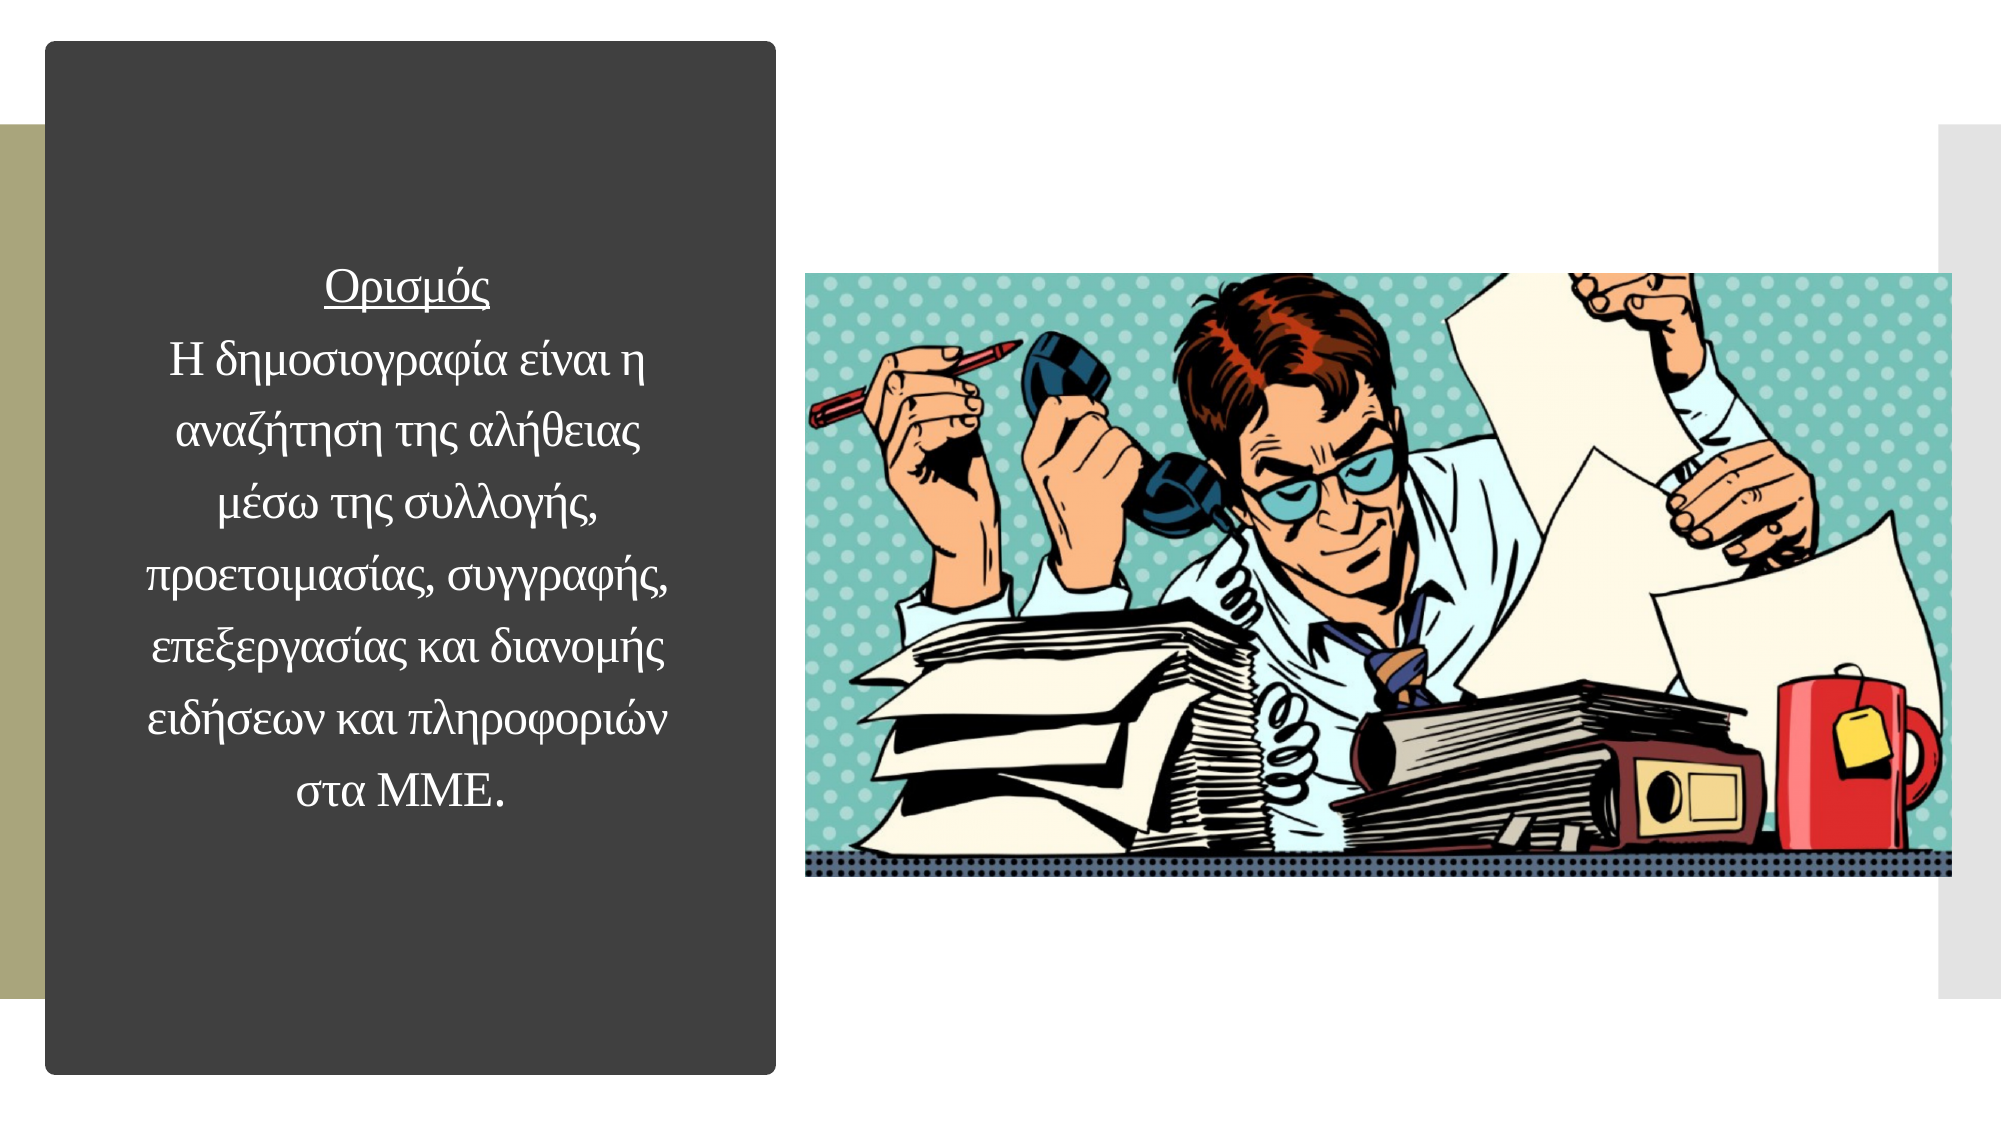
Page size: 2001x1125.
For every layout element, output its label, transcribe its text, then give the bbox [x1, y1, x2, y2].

picture [804, 272, 1952, 877]
text_box [54, 50, 767, 1066]
title Ορισμός Η δημοσιογραφία είναι η αναζήτηση της αλήθειας μέσω της συλλογής, προετοιμασίας, συγγραφής, επεξεργασίας και διανομής ειδήσεων και πληροφοριών στα ΜΜΕ. [121, 121, 693, 936]
